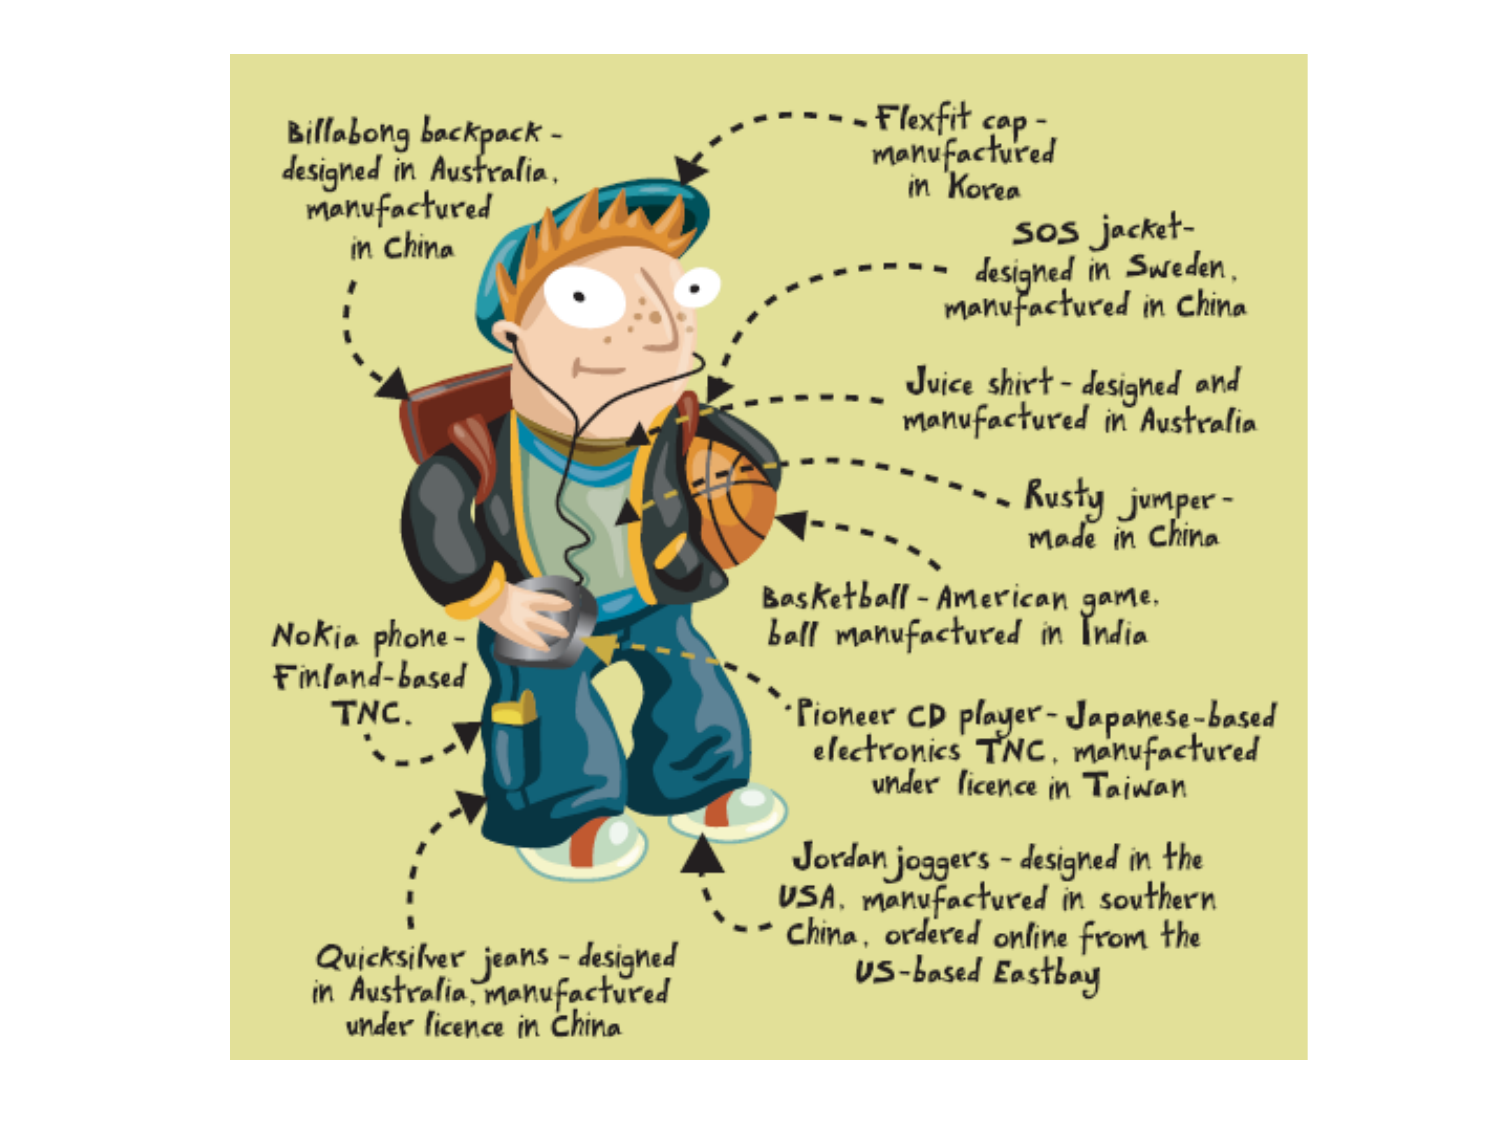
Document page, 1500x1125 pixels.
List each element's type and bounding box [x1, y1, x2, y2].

list [229, 54, 1308, 1060]
